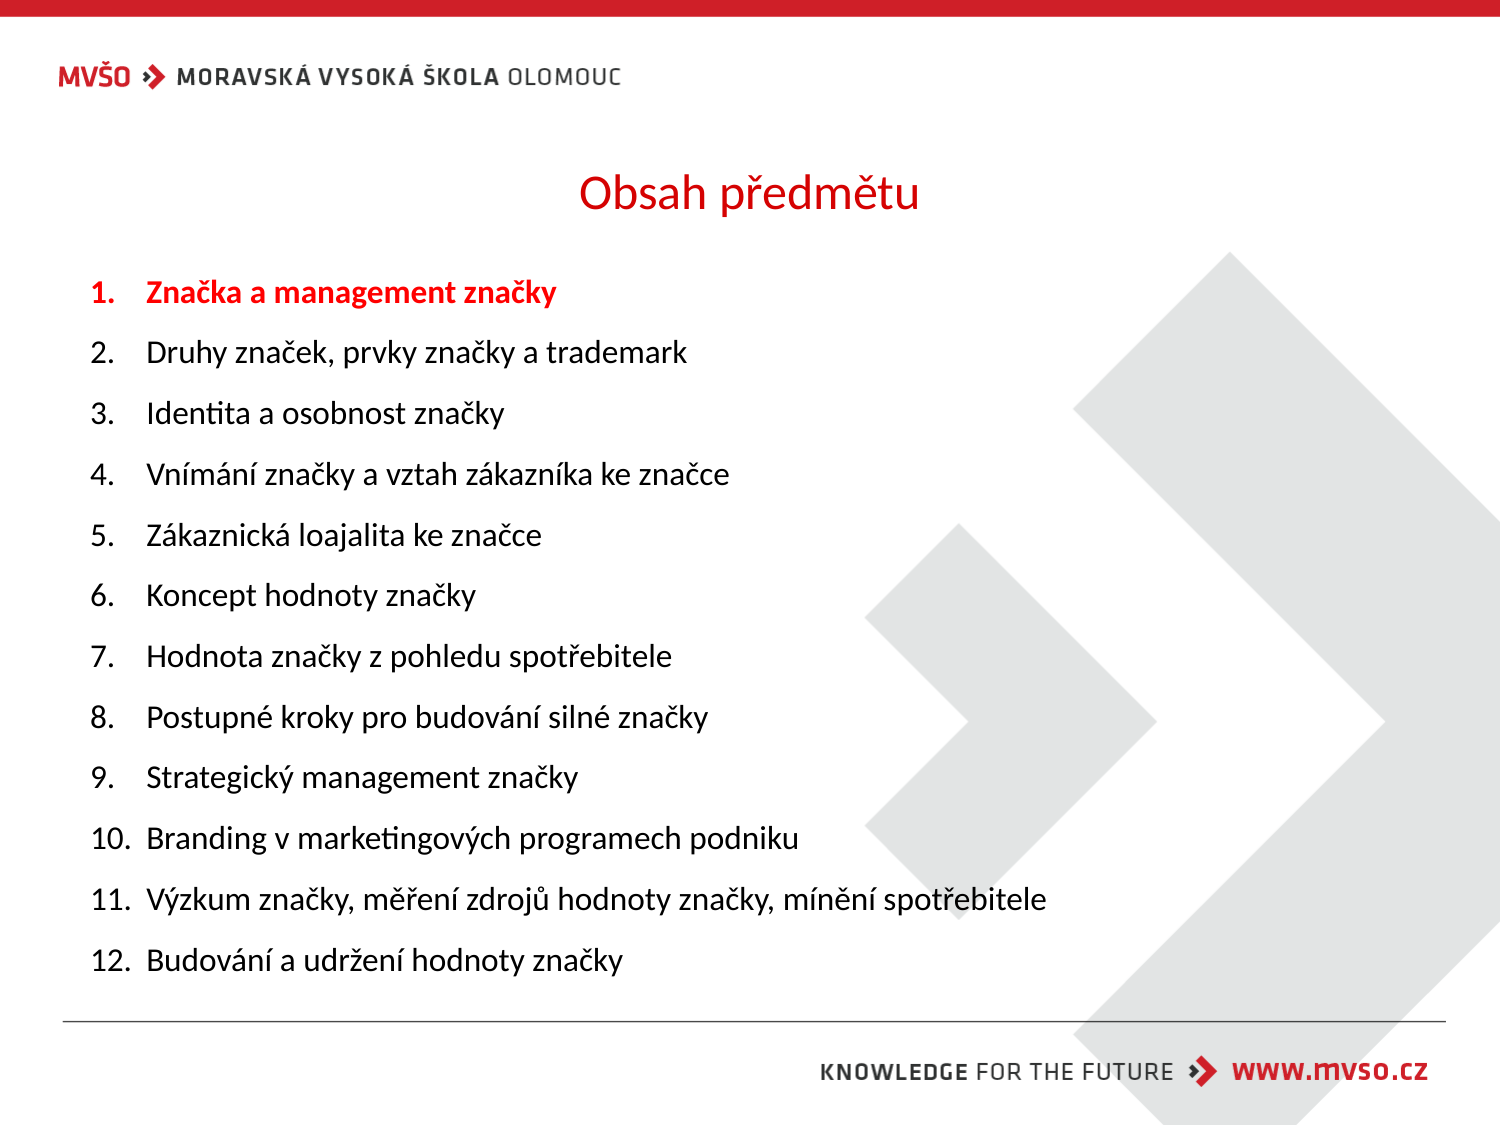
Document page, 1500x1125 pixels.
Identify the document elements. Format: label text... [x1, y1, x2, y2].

picture [0, 0, 1500, 1125]
list Značka a management značky Druhy značek, prvky značky a trademark Identita a osobnost značky Vnímání značky a vztah zákazníka ke značce Zákaznická loajalita ke značce Koncept hodnoty značky Hodnota značky z pohledu spotřebitele Postupné kroky pro budování silné značky Strategický management značky Branding v marketingových programech podniku Výzkum značky, měření zdrojů hodnoty značky, mínění spotřebitele Budování a udržení hodnoty značky [75, 262, 1425, 1005]
title Obsah předmětu [75, 129, 1425, 250]
